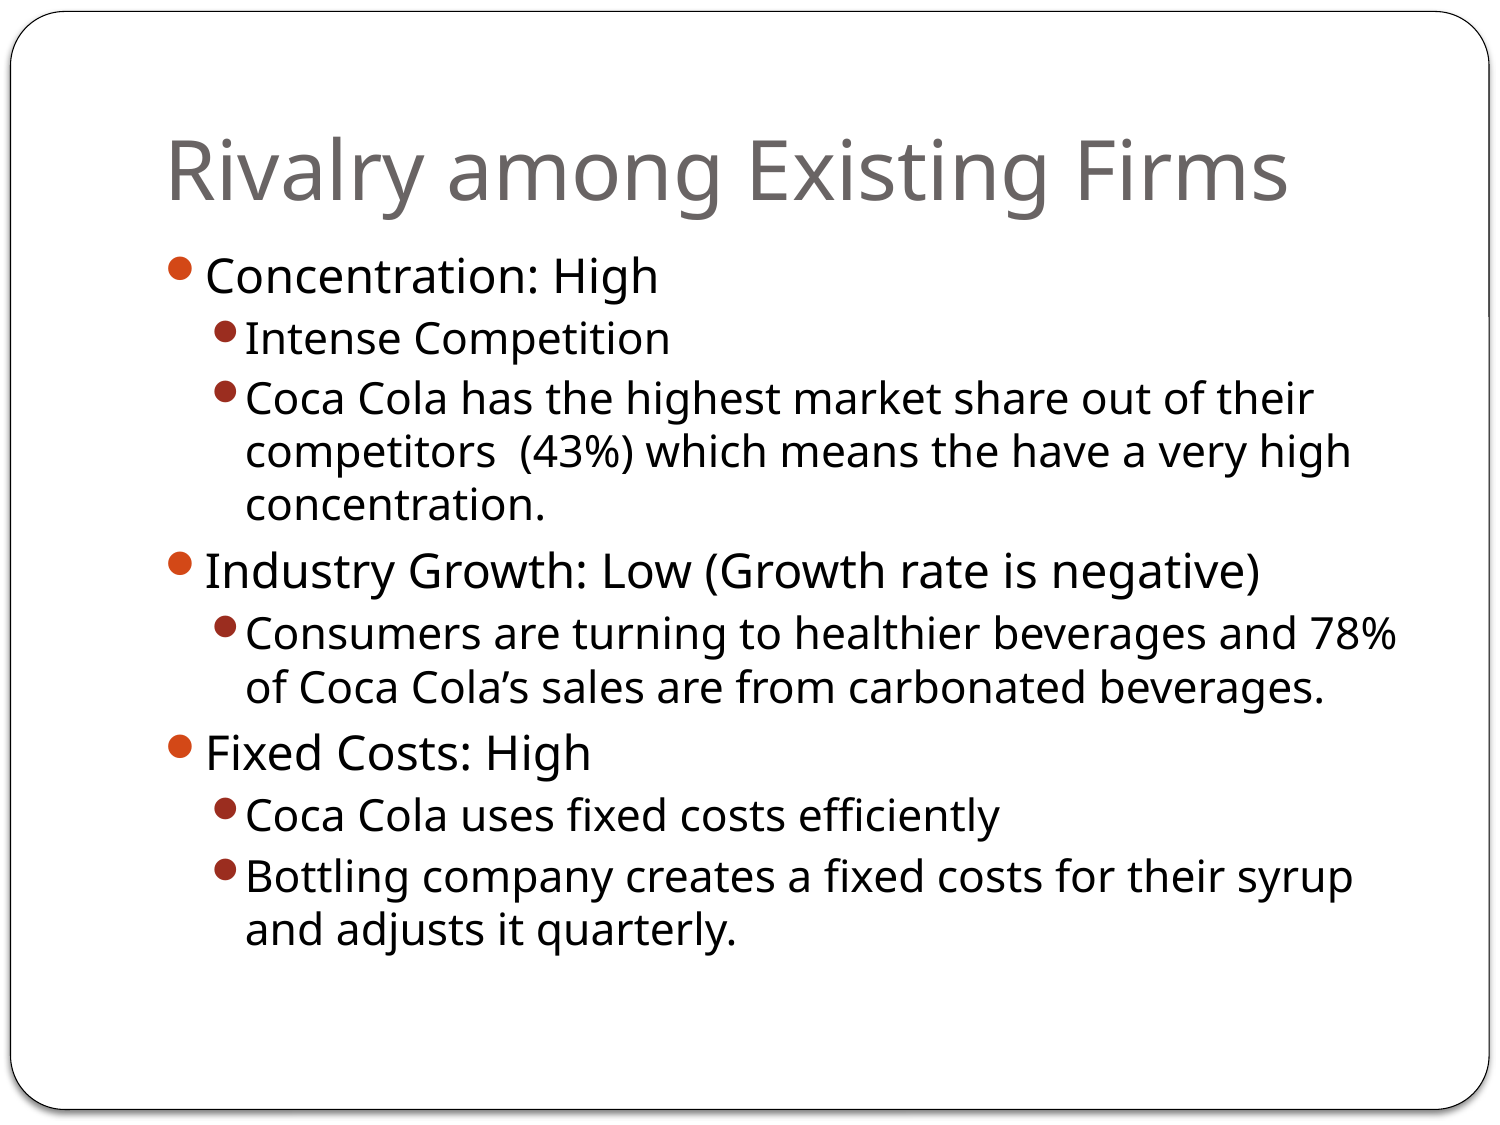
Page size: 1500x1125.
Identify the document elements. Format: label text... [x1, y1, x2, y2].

list Concentration: High Intense Competition Coca Cola has the highest market share out of their competitors (43%) which means the have a very high concentration. Industry Growth: Low (Growth rate is negative) Consumers are turning to healthier beverages and 78% of Coca Cola’s sales are from carbonated beverages. Fixed Costs: High Coca Cola uses fixed costs efficiently Bottling company creates a fixed costs for their syrup and adjusts it quarterly. [150, 237, 1425, 988]
title Rivalry among Existing Firms [150, 45, 1425, 233]
